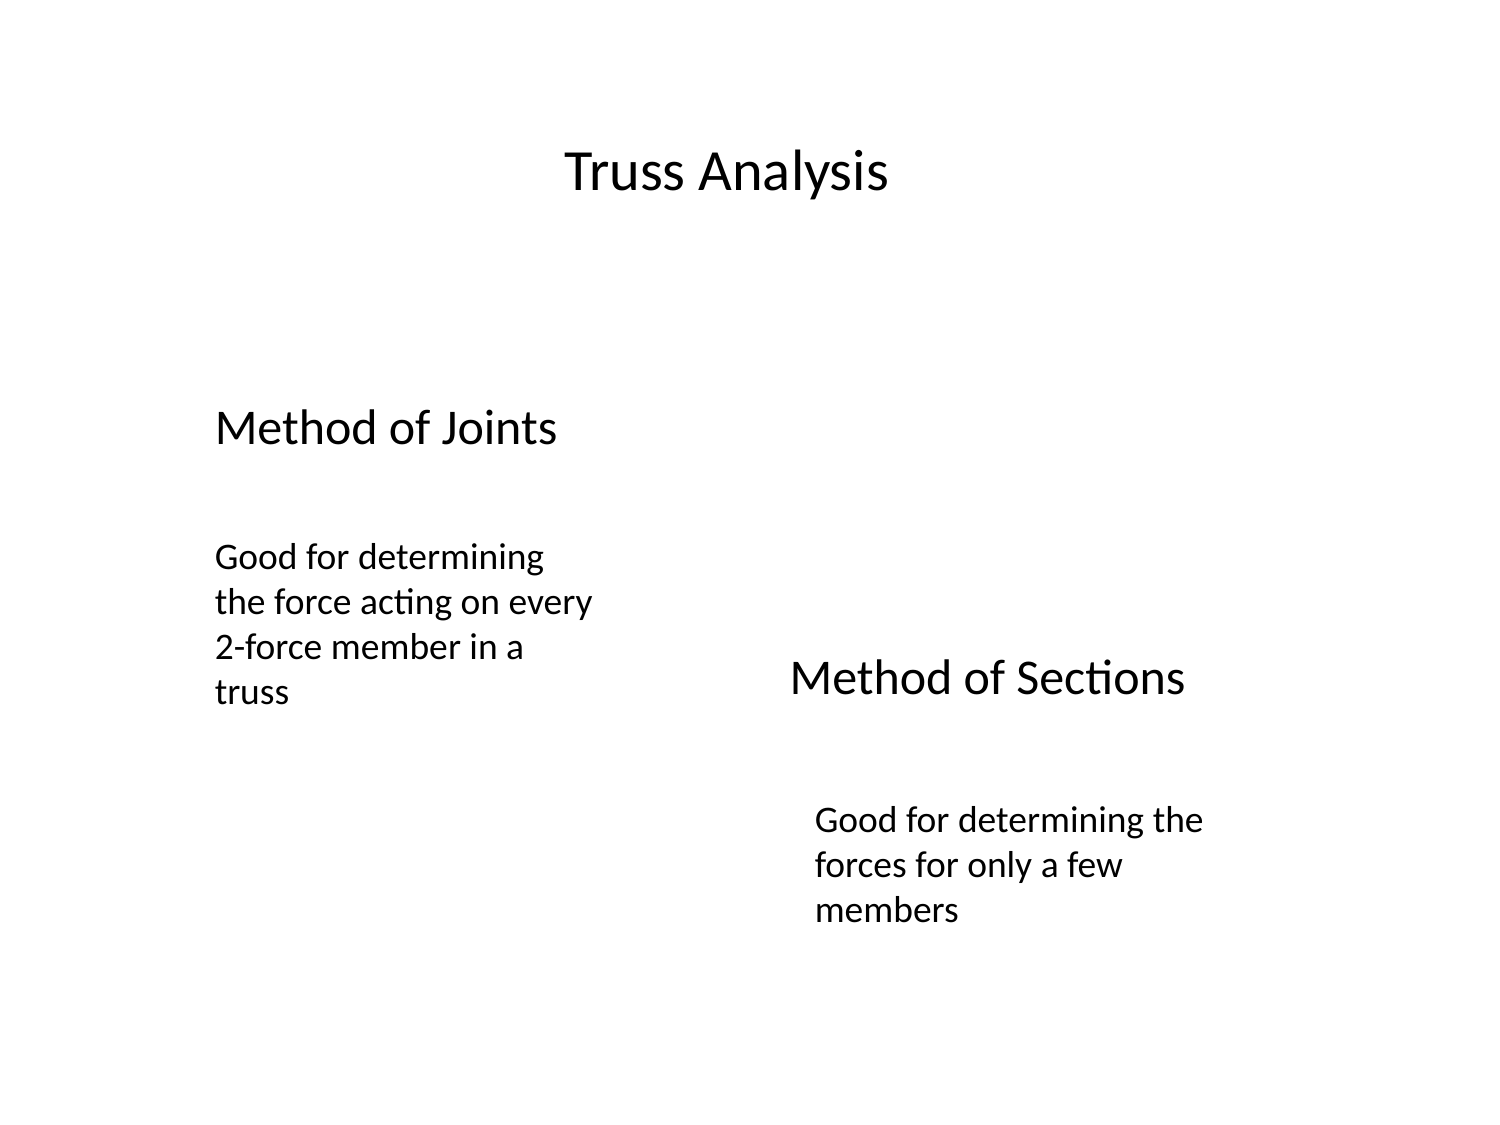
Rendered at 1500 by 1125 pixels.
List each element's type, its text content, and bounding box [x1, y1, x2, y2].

text_box Method of Joints [199, 387, 725, 463]
text_box Method of Sections [774, 637, 1288, 713]
text_box Good for determining the forces for only a few members [800, 787, 1288, 938]
text_box Truss Analysis [549, 125, 1038, 210]
text_box Good for determining the force acting on every 2-force member in a truss [200, 524, 613, 720]
